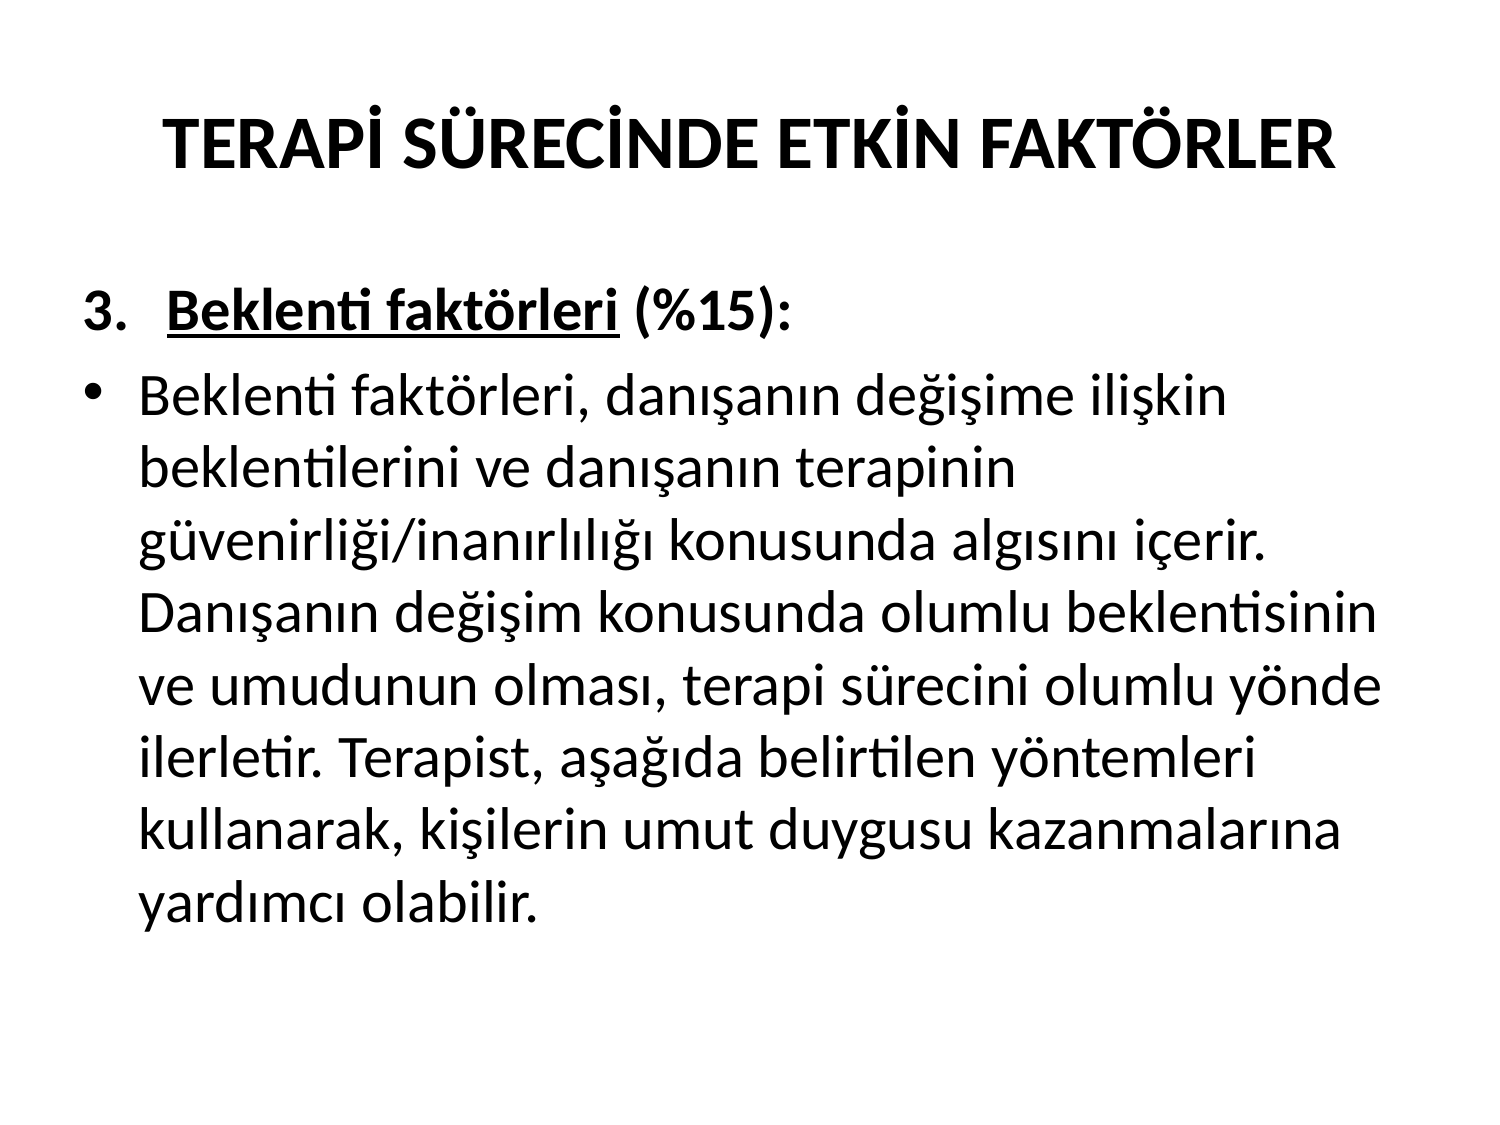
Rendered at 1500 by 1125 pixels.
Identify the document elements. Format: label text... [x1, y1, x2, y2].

title TERAPİ SÜRECİNDE ETKİN FAKTÖRLER [74, 44, 1426, 234]
list Beklenti faktörleri (%15): Beklenti faktörleri, danışanın değişime ilişkin beklentilerini ve danışanın terapinin güvenirliği/inanırlılığı konusunda algısını içerir. Danışanın değişim konusunda olumlu beklentisinin ve umudunun olması, terapi sürecini olumlu yönde ilerletir. Terapist, aşağıda belirtilen yöntemleri kullanarak, kişilerin umut duygusu kazanmalarına yardımcı olabilir. [74, 261, 1426, 1006]
